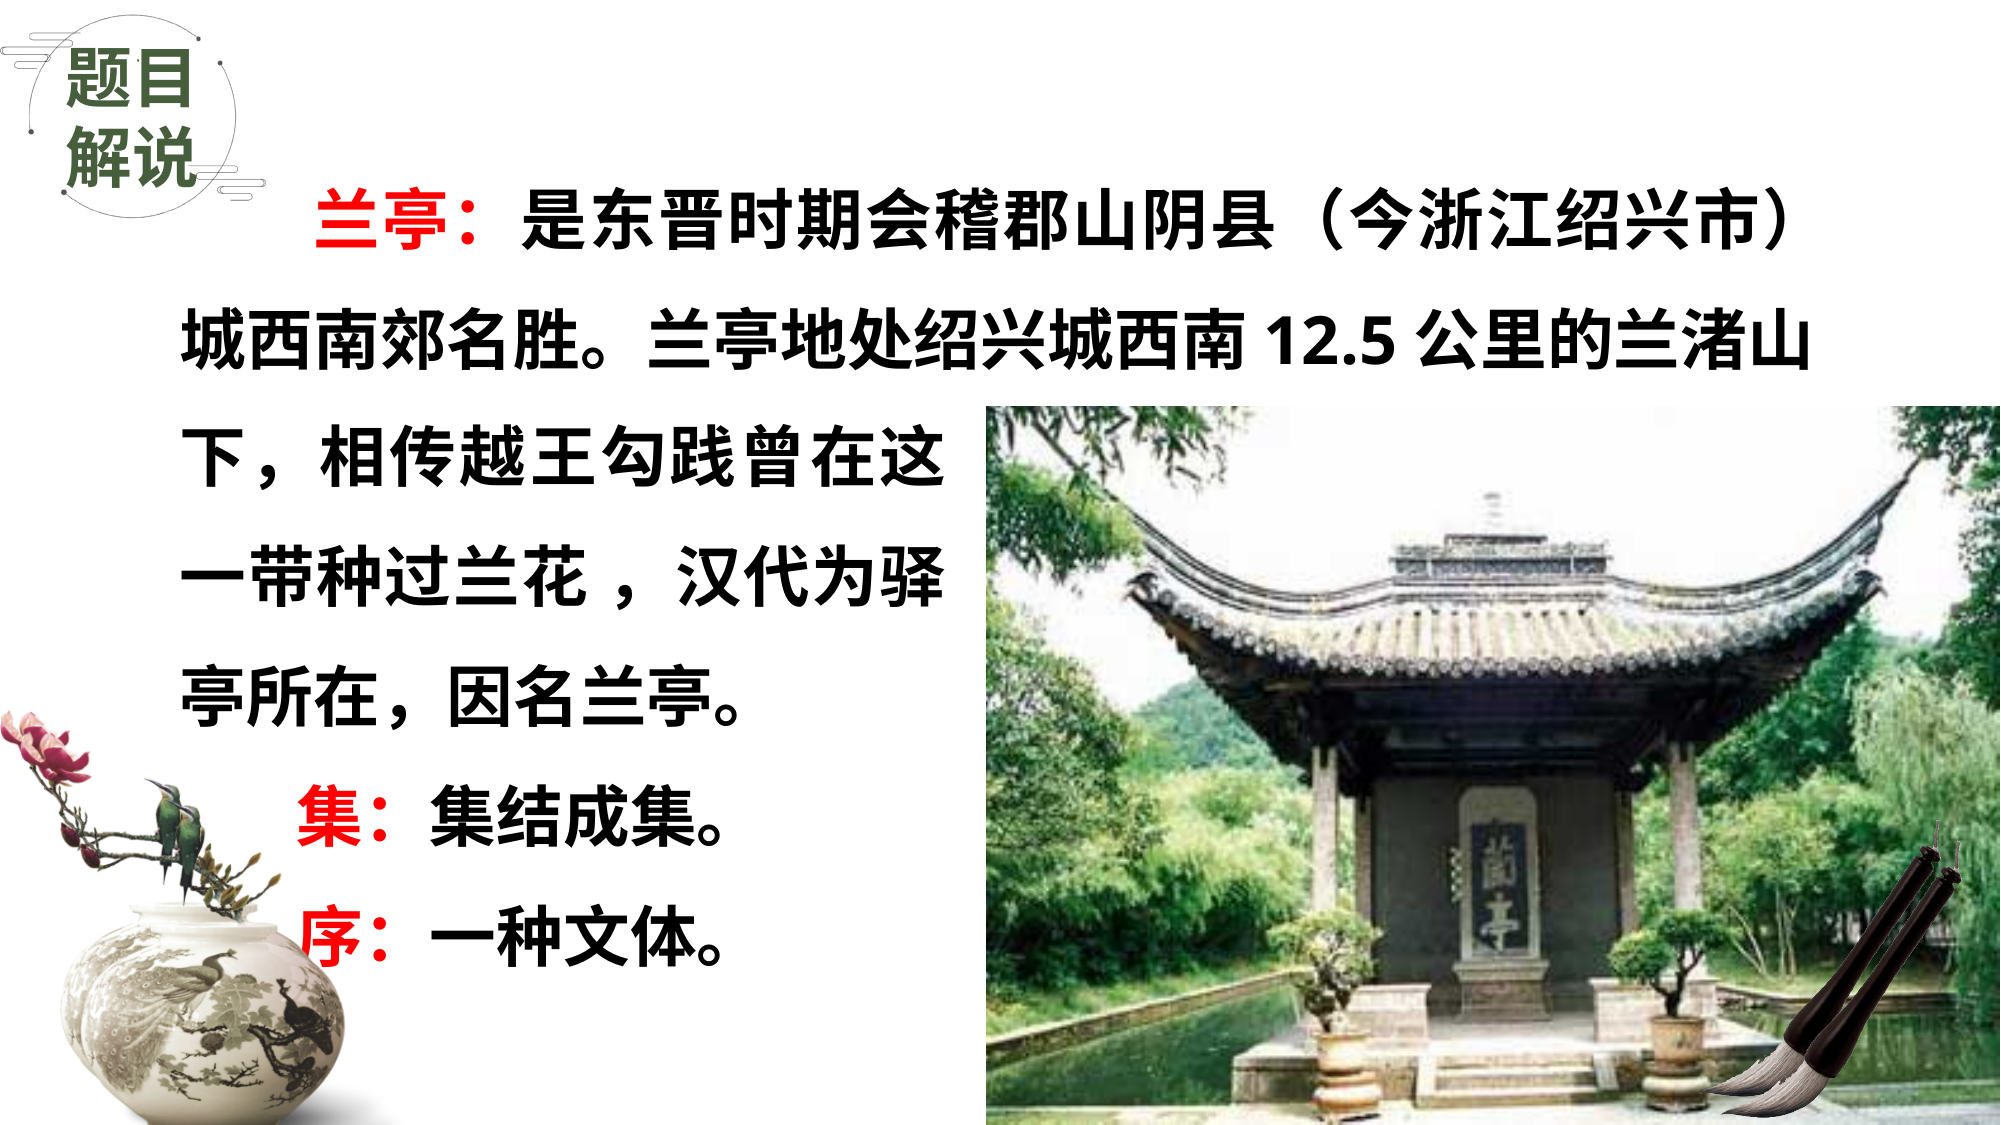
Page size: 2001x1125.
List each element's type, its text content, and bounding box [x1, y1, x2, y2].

picture [0, 12, 266, 222]
text_box 下，相传越王勾践曾在这一带种过兰花 ，汉代为驿亭所在，因名兰亭。 集：集结成集。 序：一种文体。 [165, 367, 962, 983]
picture [0, 708, 411, 1125]
picture [986, 406, 2000, 1125]
text_box 兰亭：是东晋时期会稽郡山阴县（今浙江绍兴市）城西南郊名胜。兰亭地处绍兴城西南12.5公里的兰渚山 [165, 130, 1844, 385]
